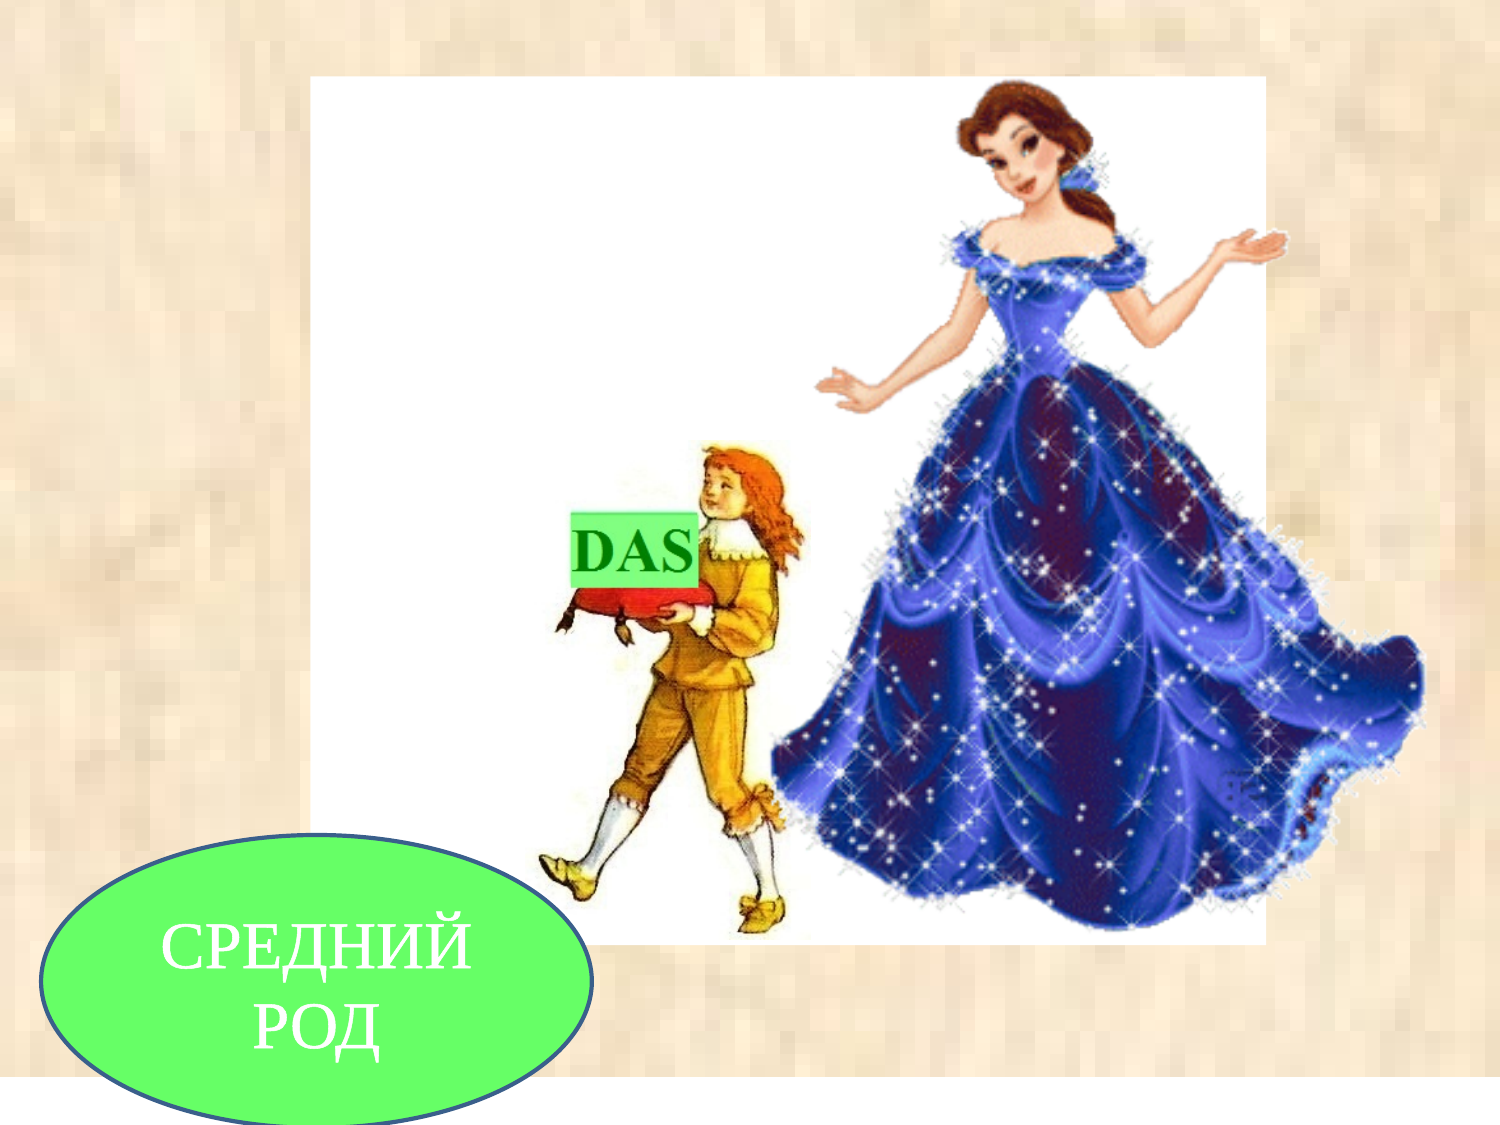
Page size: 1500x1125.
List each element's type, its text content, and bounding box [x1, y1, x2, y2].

picture [0, 0, 1500, 1077]
text_box СРЕДНИЙ РОД [113, 1083, 520, 1125]
